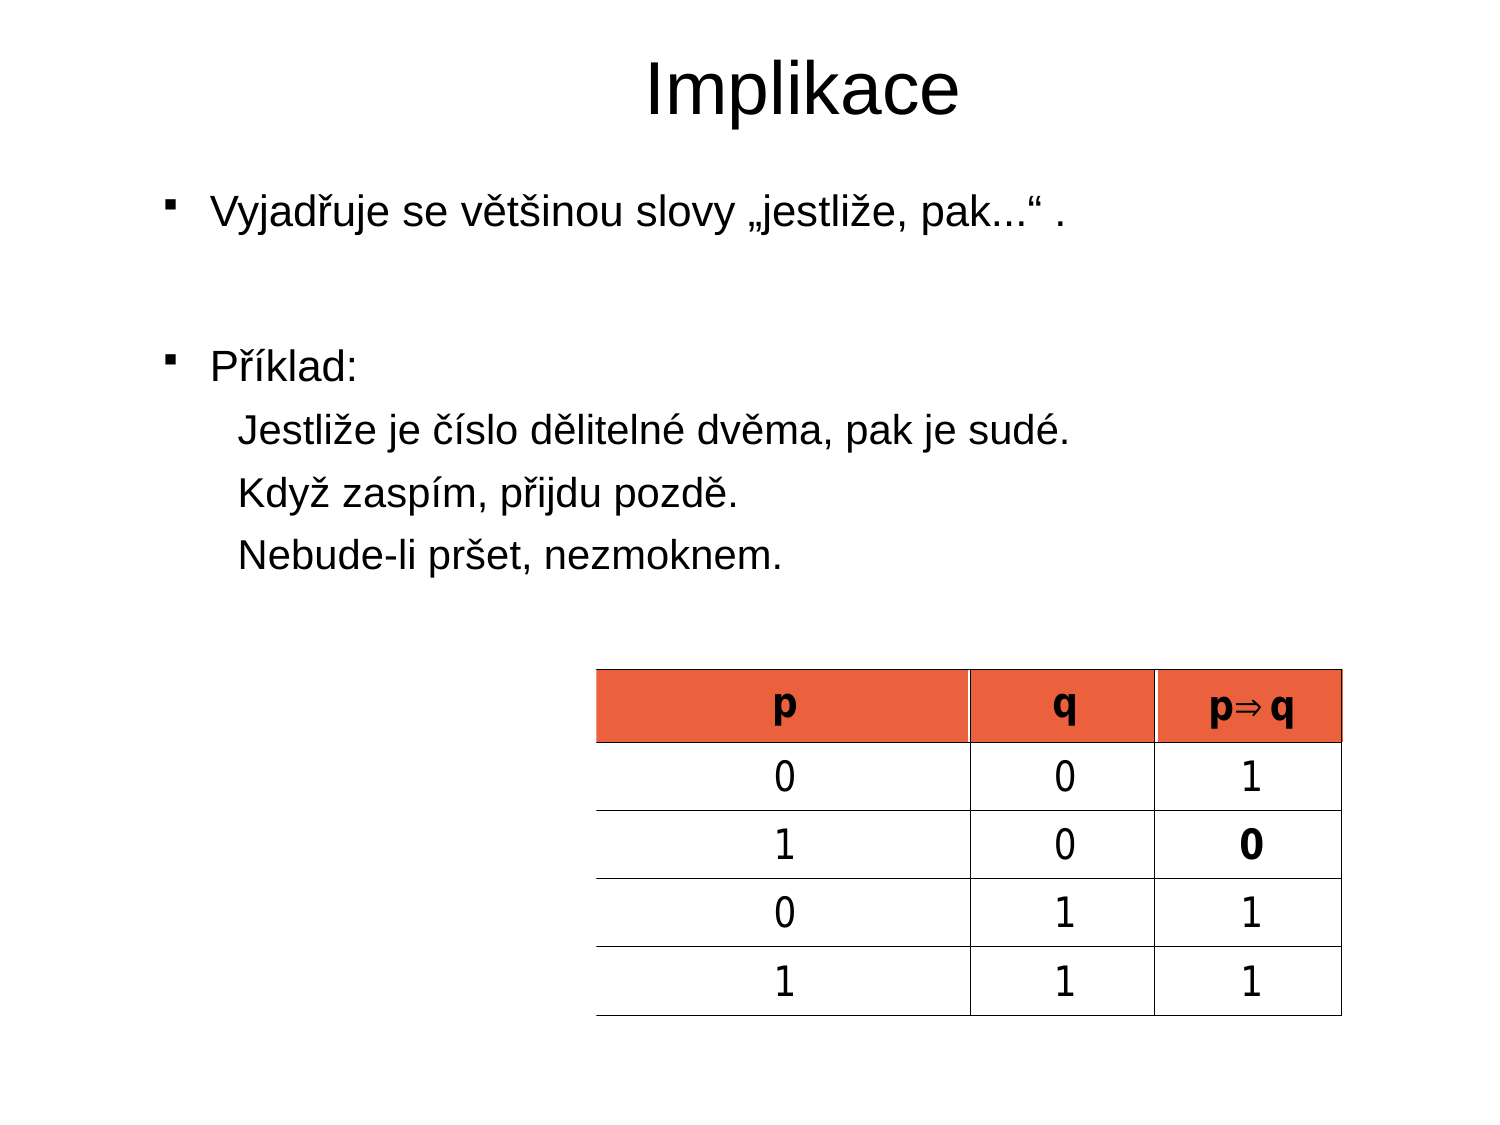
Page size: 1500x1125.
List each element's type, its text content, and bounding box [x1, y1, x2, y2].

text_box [596, 668, 1350, 1109]
title Implikace [171, 3, 1436, 179]
list Vyjadřuje se většinou slovy „jestliže, pak...“ . Příklad: Jestliže je číslo dělitelné dvěma, pak je sudé. Když zaspím, přijdu pozdě. Nebude-li pršet, nezmoknem. [147, 175, 1412, 918]
